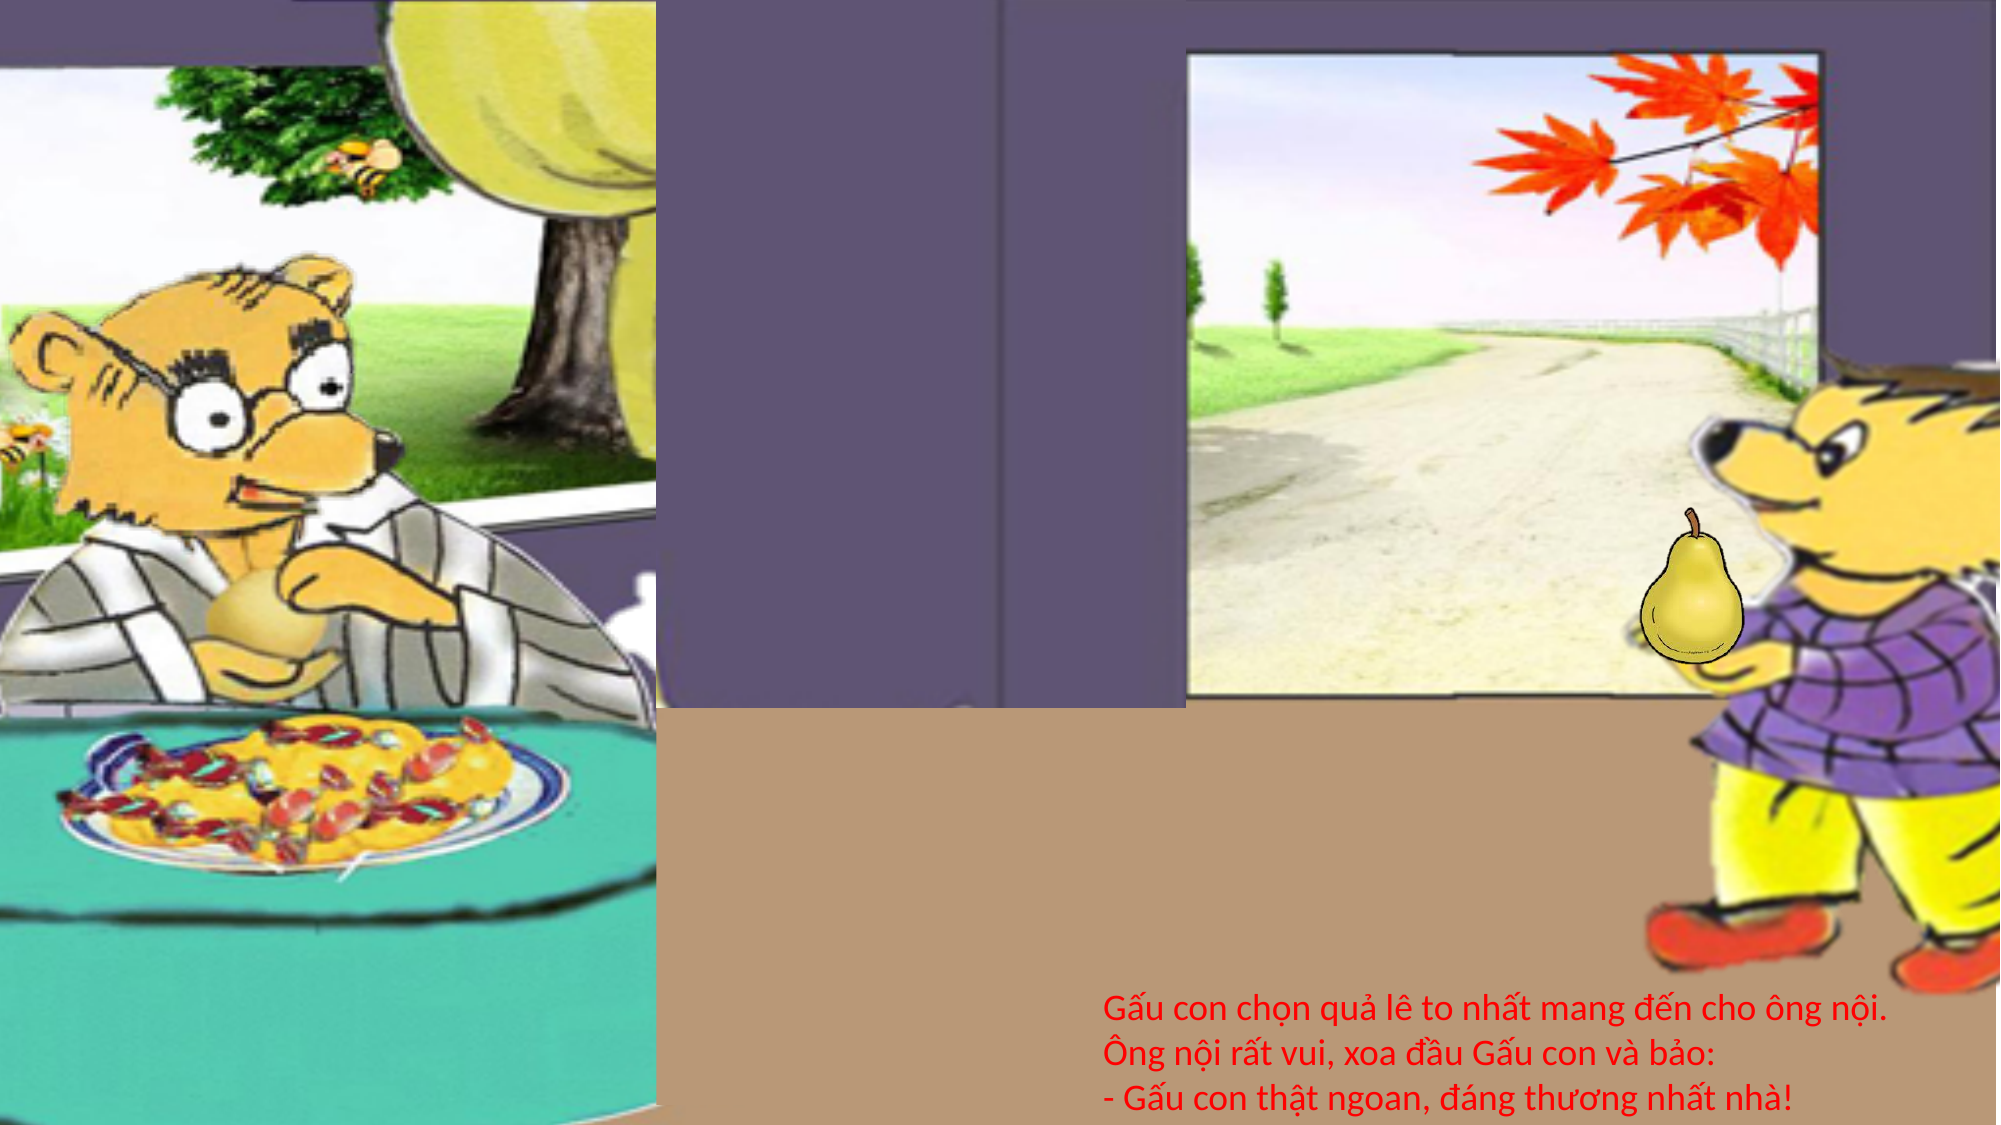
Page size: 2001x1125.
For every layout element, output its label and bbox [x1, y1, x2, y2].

picture [0, 180, 497, 600]
text_box [0, 0, 2000, 1125]
text_box [1616, 286, 2000, 1125]
